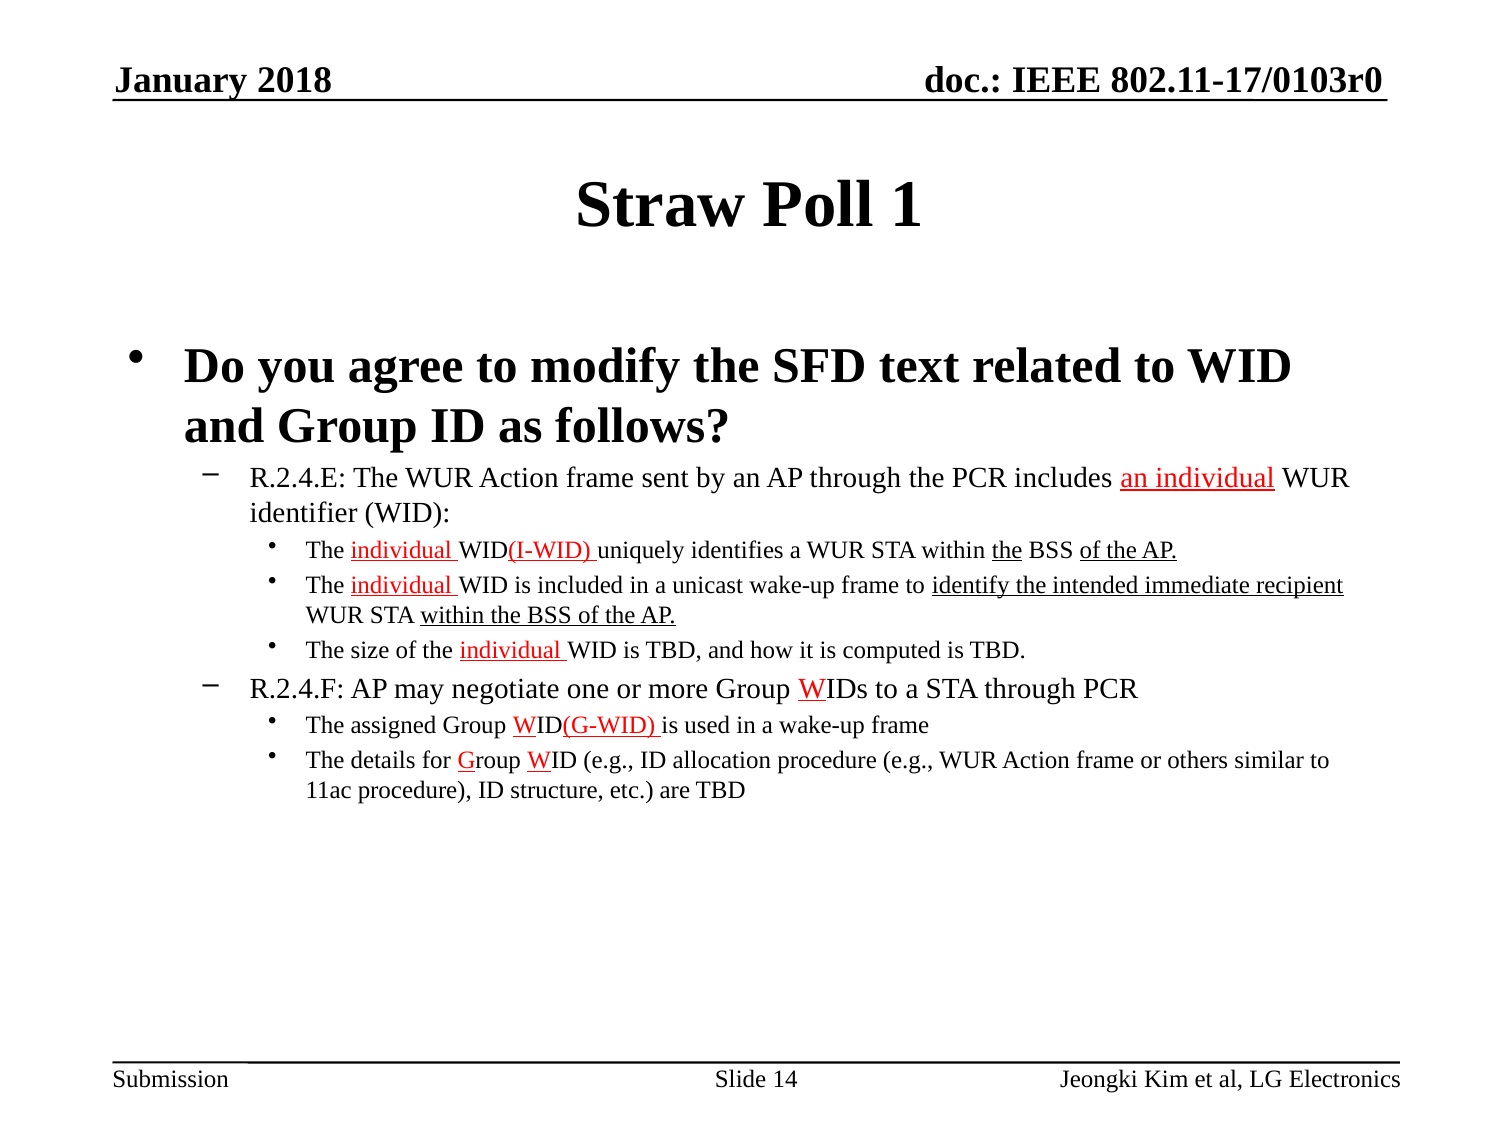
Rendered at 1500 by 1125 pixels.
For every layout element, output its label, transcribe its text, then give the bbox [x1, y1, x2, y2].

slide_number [114, 54, 335, 101]
footer Jeongki Kim et al, LG Electronics [1055, 1061, 1402, 1093]
slide_number Slide 14 [712, 1061, 800, 1093]
list Do you agree to modify the SFD text related to WID and Group ID as follows? R.2.4.E: The WUR Action frame sent by an AP through the PCR includes an individual WUR identifier (WID): The individual WID(I-WID) uniquely identifies a WUR STA within the BSS of the AP. The individual WID is included in a unicast wake-up frame to identify the intended immediate recipient WUR STA within the BSS of the AP. The size of the individual WID is TBD, and how it is computed is TBD. R.2.4.F: AP may negotiate one or more Group WIDs to a STA through PCR The assigned Group WID(G-WID) is used in a wake-up frame The details for Group WID (e.g., ID allocation procedure (e.g., WUR Action frame or others similar to 11ac procedure), ID structure, etc.) are TBD [112, 324, 1388, 1001]
title Straw Poll 1 [112, 112, 1388, 288]
